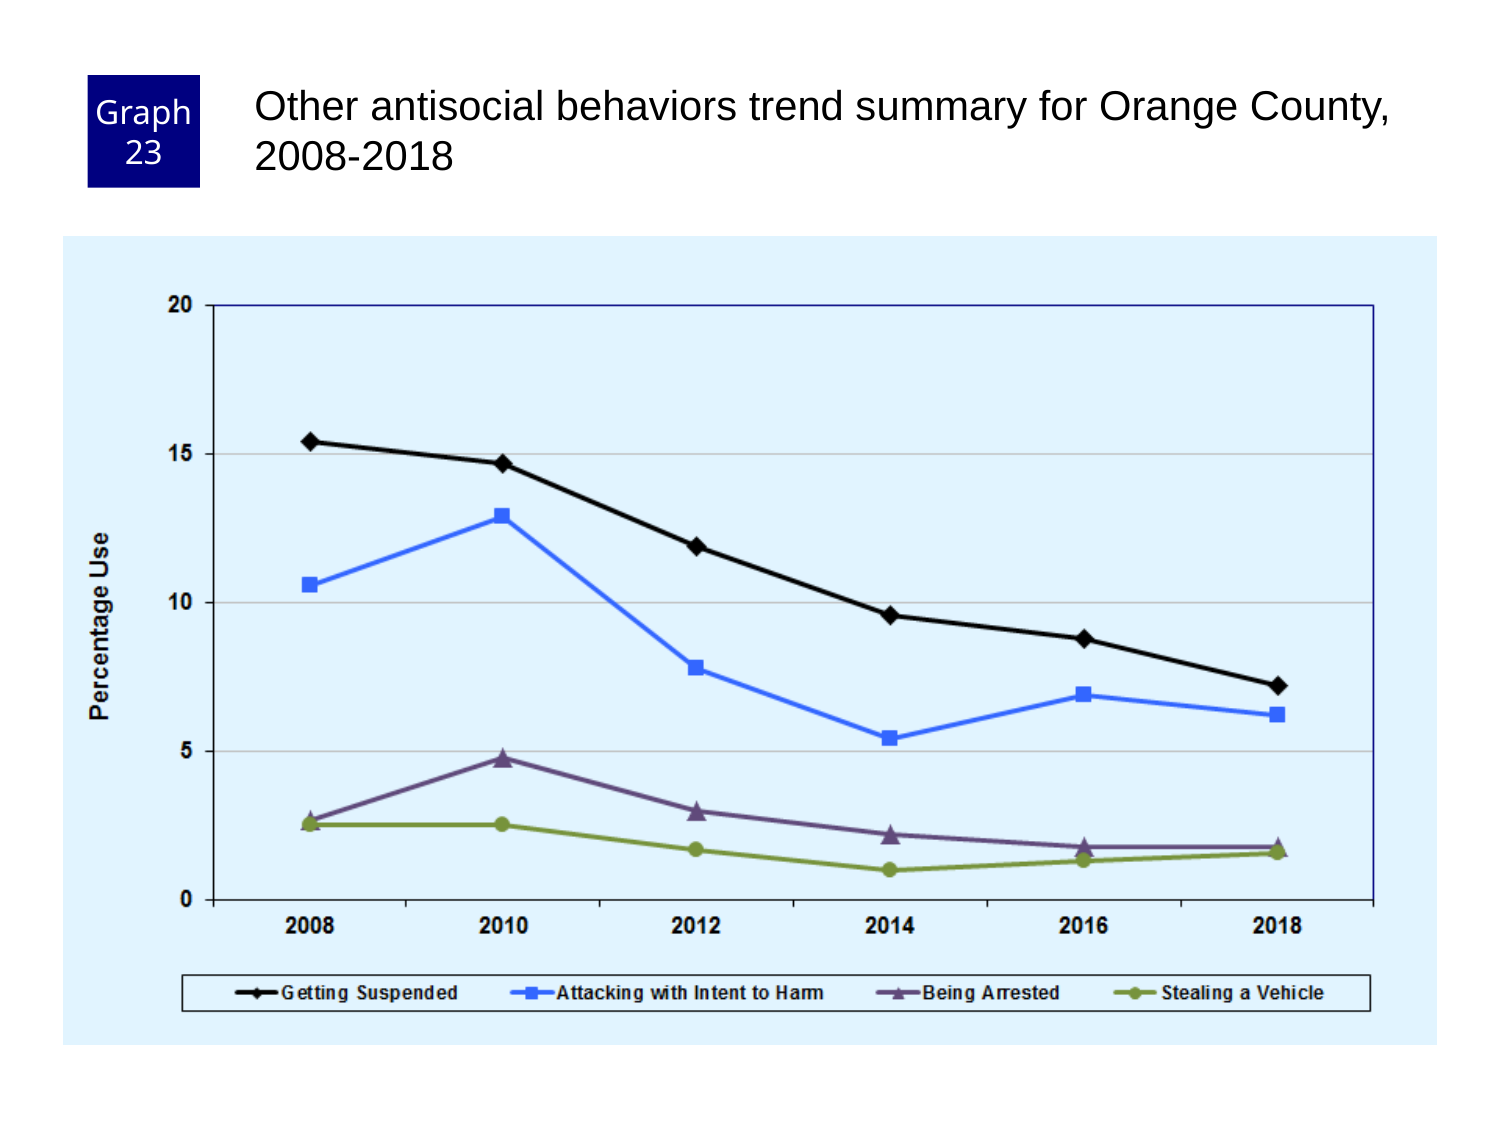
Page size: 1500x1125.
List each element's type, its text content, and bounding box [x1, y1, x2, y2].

picture [62, 236, 1437, 1046]
text_box Graph 23 [87, 75, 200, 188]
text_box Other antisocial behaviors trend summary for Orange County, 2008-2018 [249, 75, 1438, 200]
